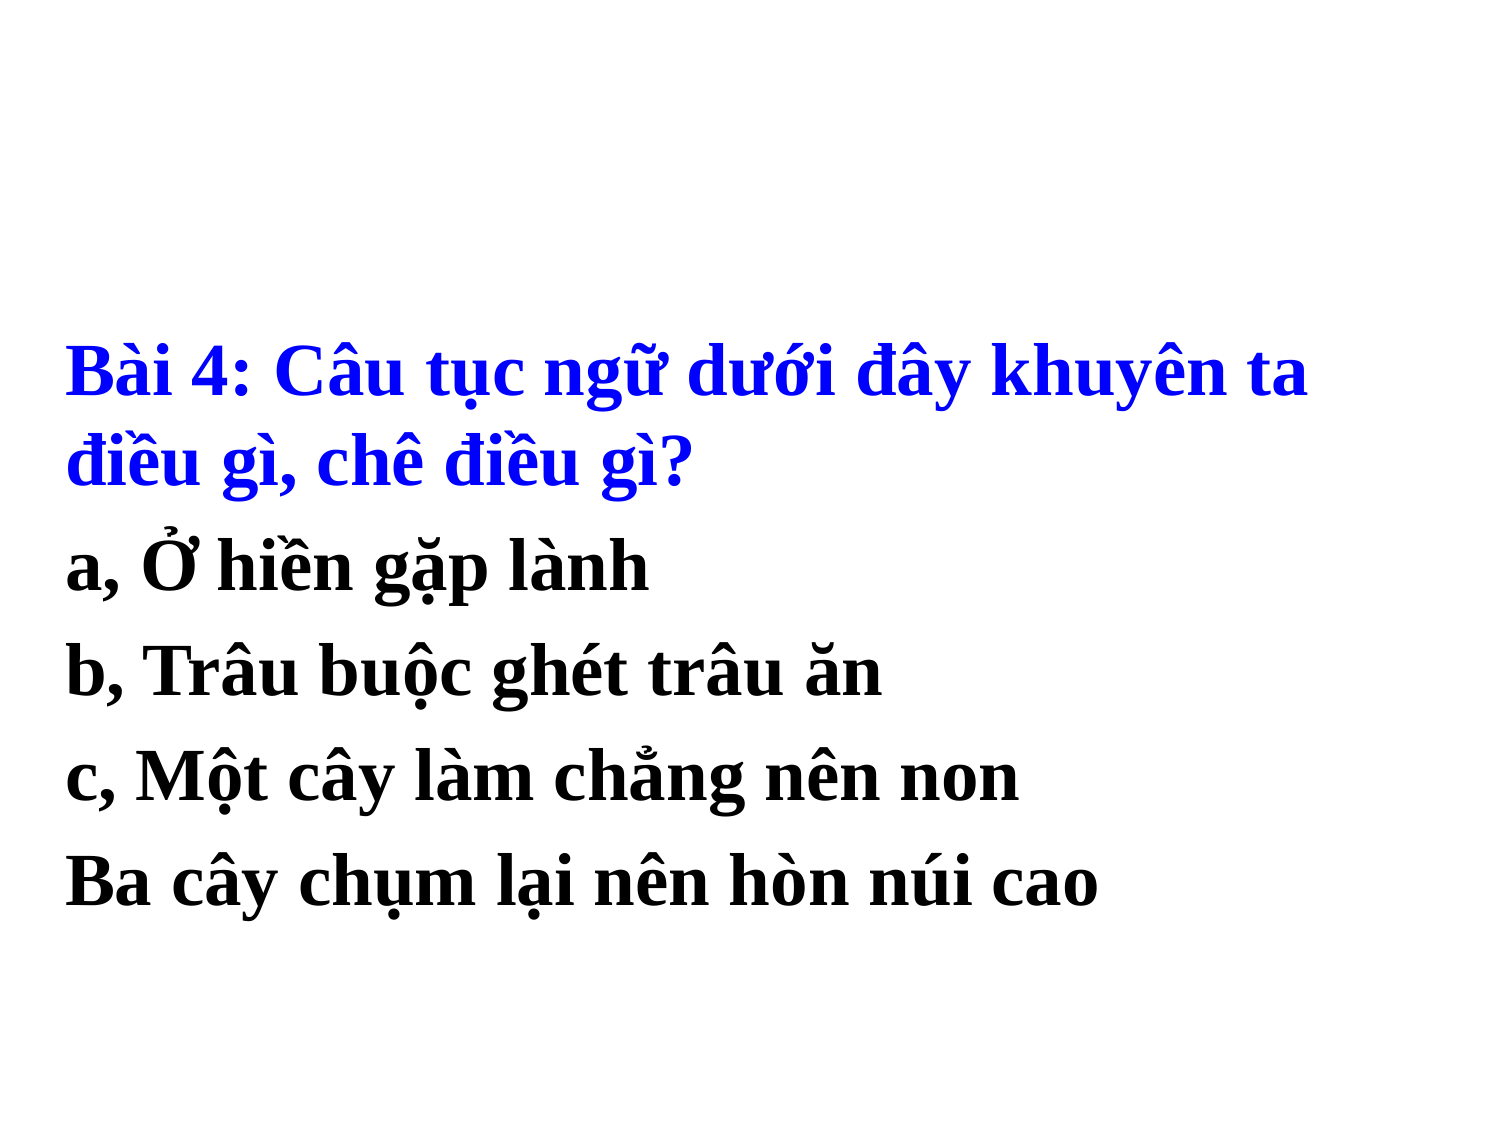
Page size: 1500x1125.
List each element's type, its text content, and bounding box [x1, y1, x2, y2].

list Bài 4: Câu tục ngữ dưới đây khuyên ta điều gì, chê điều gì? a, Ở hiền gặp lành b, Trâu buộc ghét trâu ăn c, Một cây làm chẳng nên non Ba cây chụm lại nên hòn núi cao [50, 312, 1400, 988]
